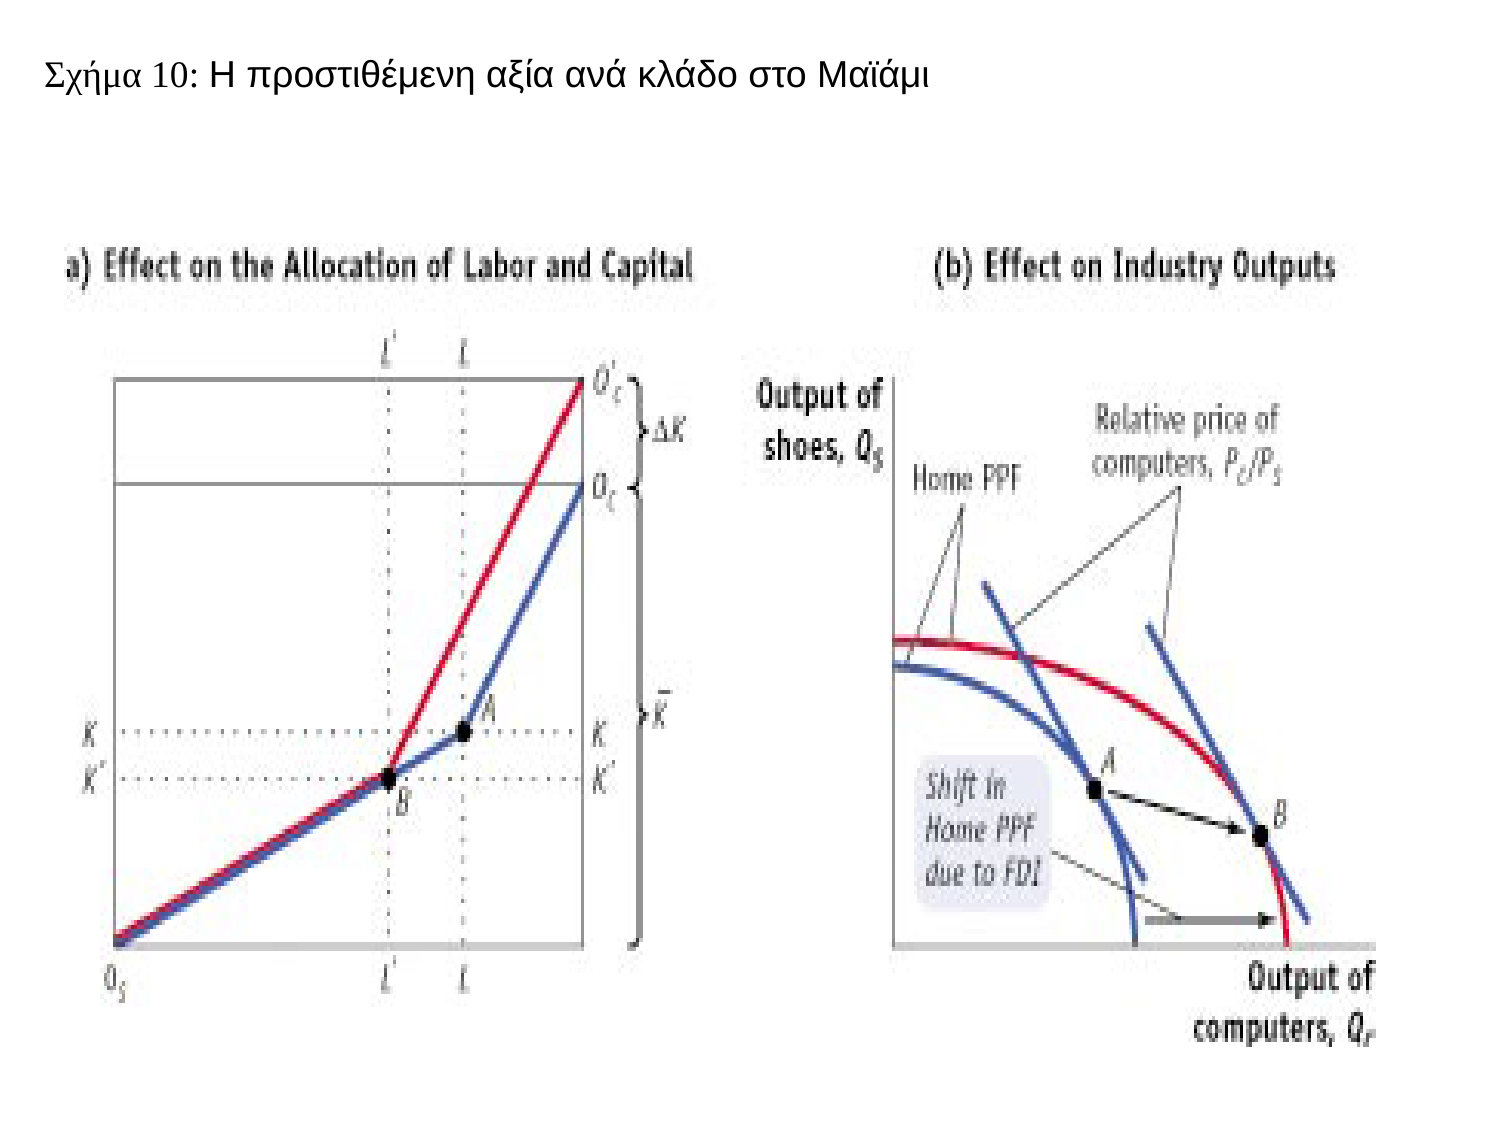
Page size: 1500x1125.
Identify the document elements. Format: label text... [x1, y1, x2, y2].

picture [64, 243, 1377, 1047]
text_box Σχήμα 10: Η προστιθέμενη αξία ανά κλάδο στο Μαϊάμι [29, 42, 1459, 103]
